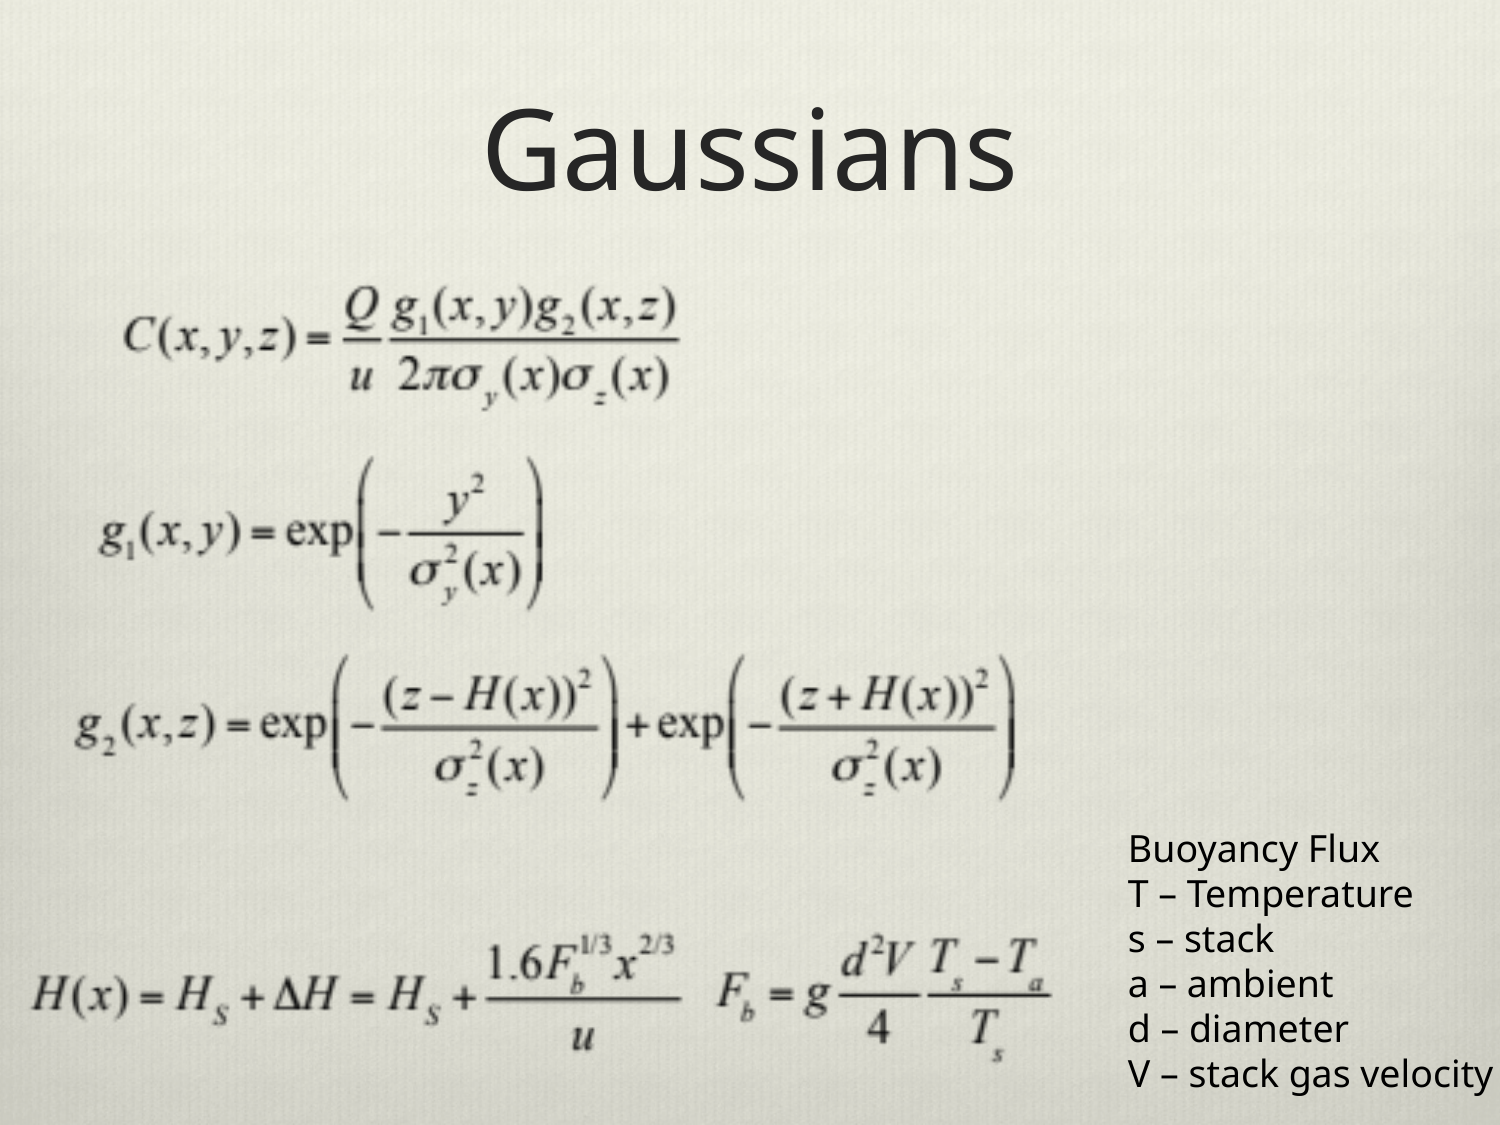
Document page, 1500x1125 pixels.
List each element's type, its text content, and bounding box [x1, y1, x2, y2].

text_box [69, 645, 1022, 804]
title Gaussians [119, 51, 1381, 240]
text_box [117, 265, 685, 416]
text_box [708, 920, 1057, 1067]
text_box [23, 920, 688, 1055]
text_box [91, 447, 550, 618]
text_box Buoyancy Flux T – Temperature s – stack a – ambient d – diameter V – stack gas velocity [1113, 817, 1500, 1103]
